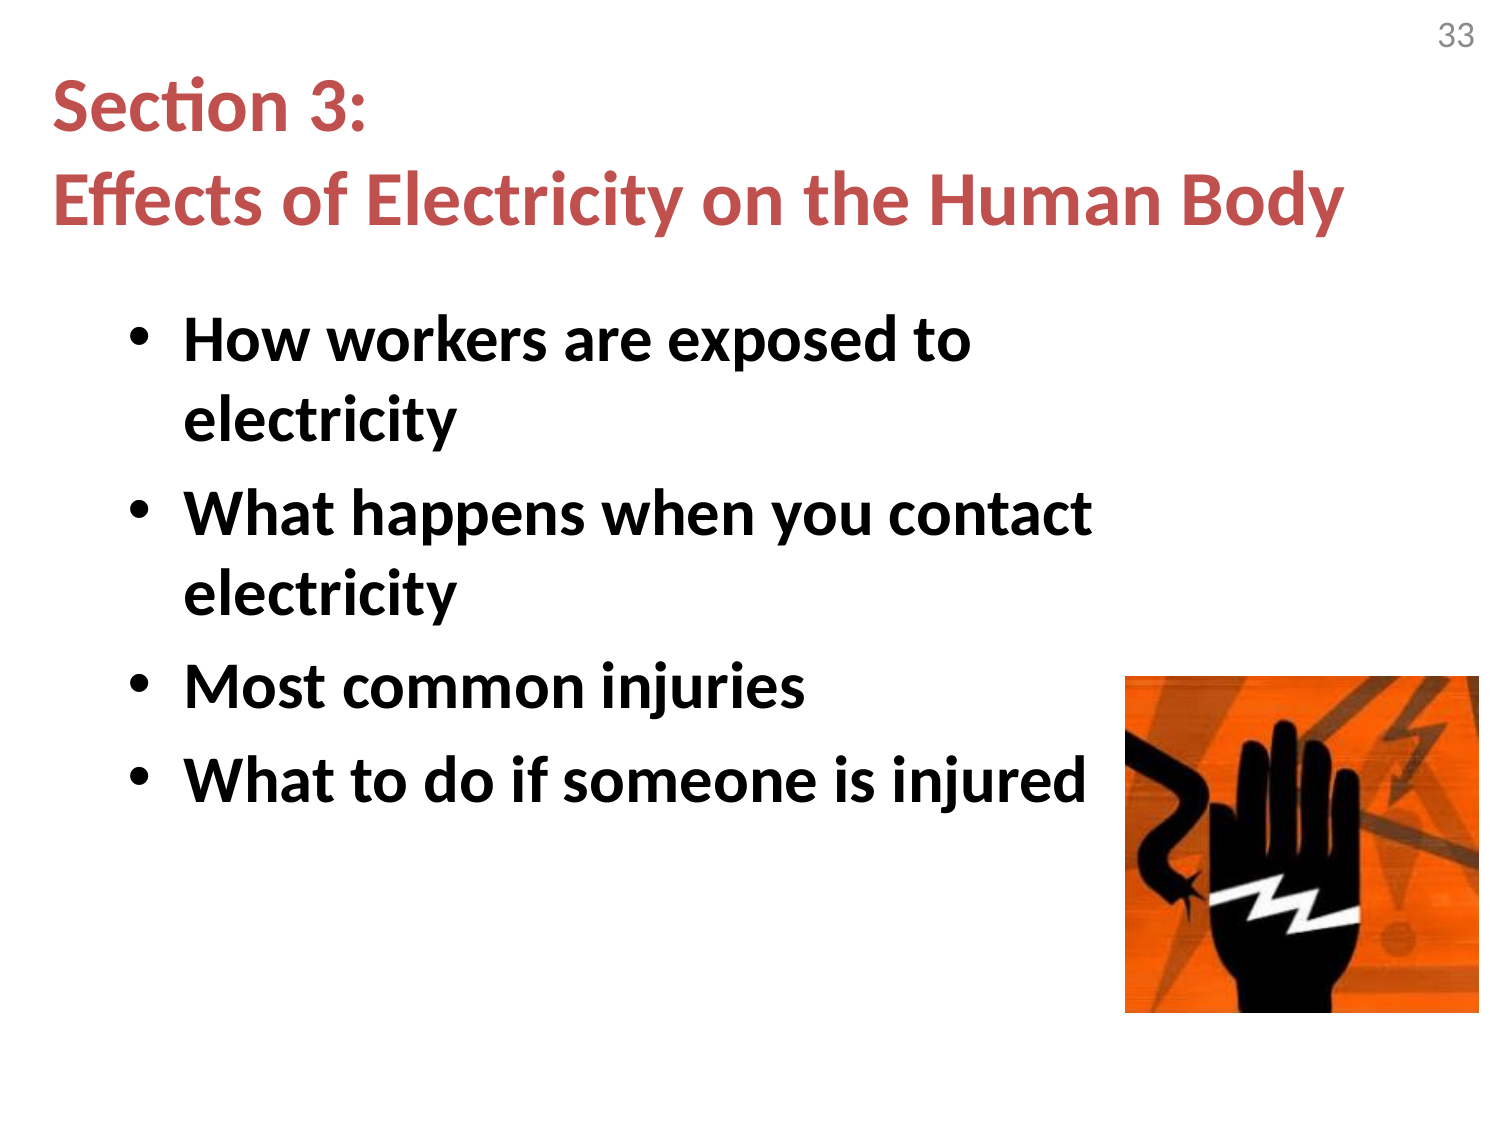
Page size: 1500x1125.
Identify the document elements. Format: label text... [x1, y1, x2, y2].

title Section 3: Effects of Electricity on the Human Body [37, 45, 1475, 250]
picture [1124, 676, 1480, 1013]
list How workers are exposed to electricity What happens when you contact electricity Most common injuries What to do if someone is injured [112, 287, 1188, 888]
slide_number 33 [1422, 2, 1498, 63]
